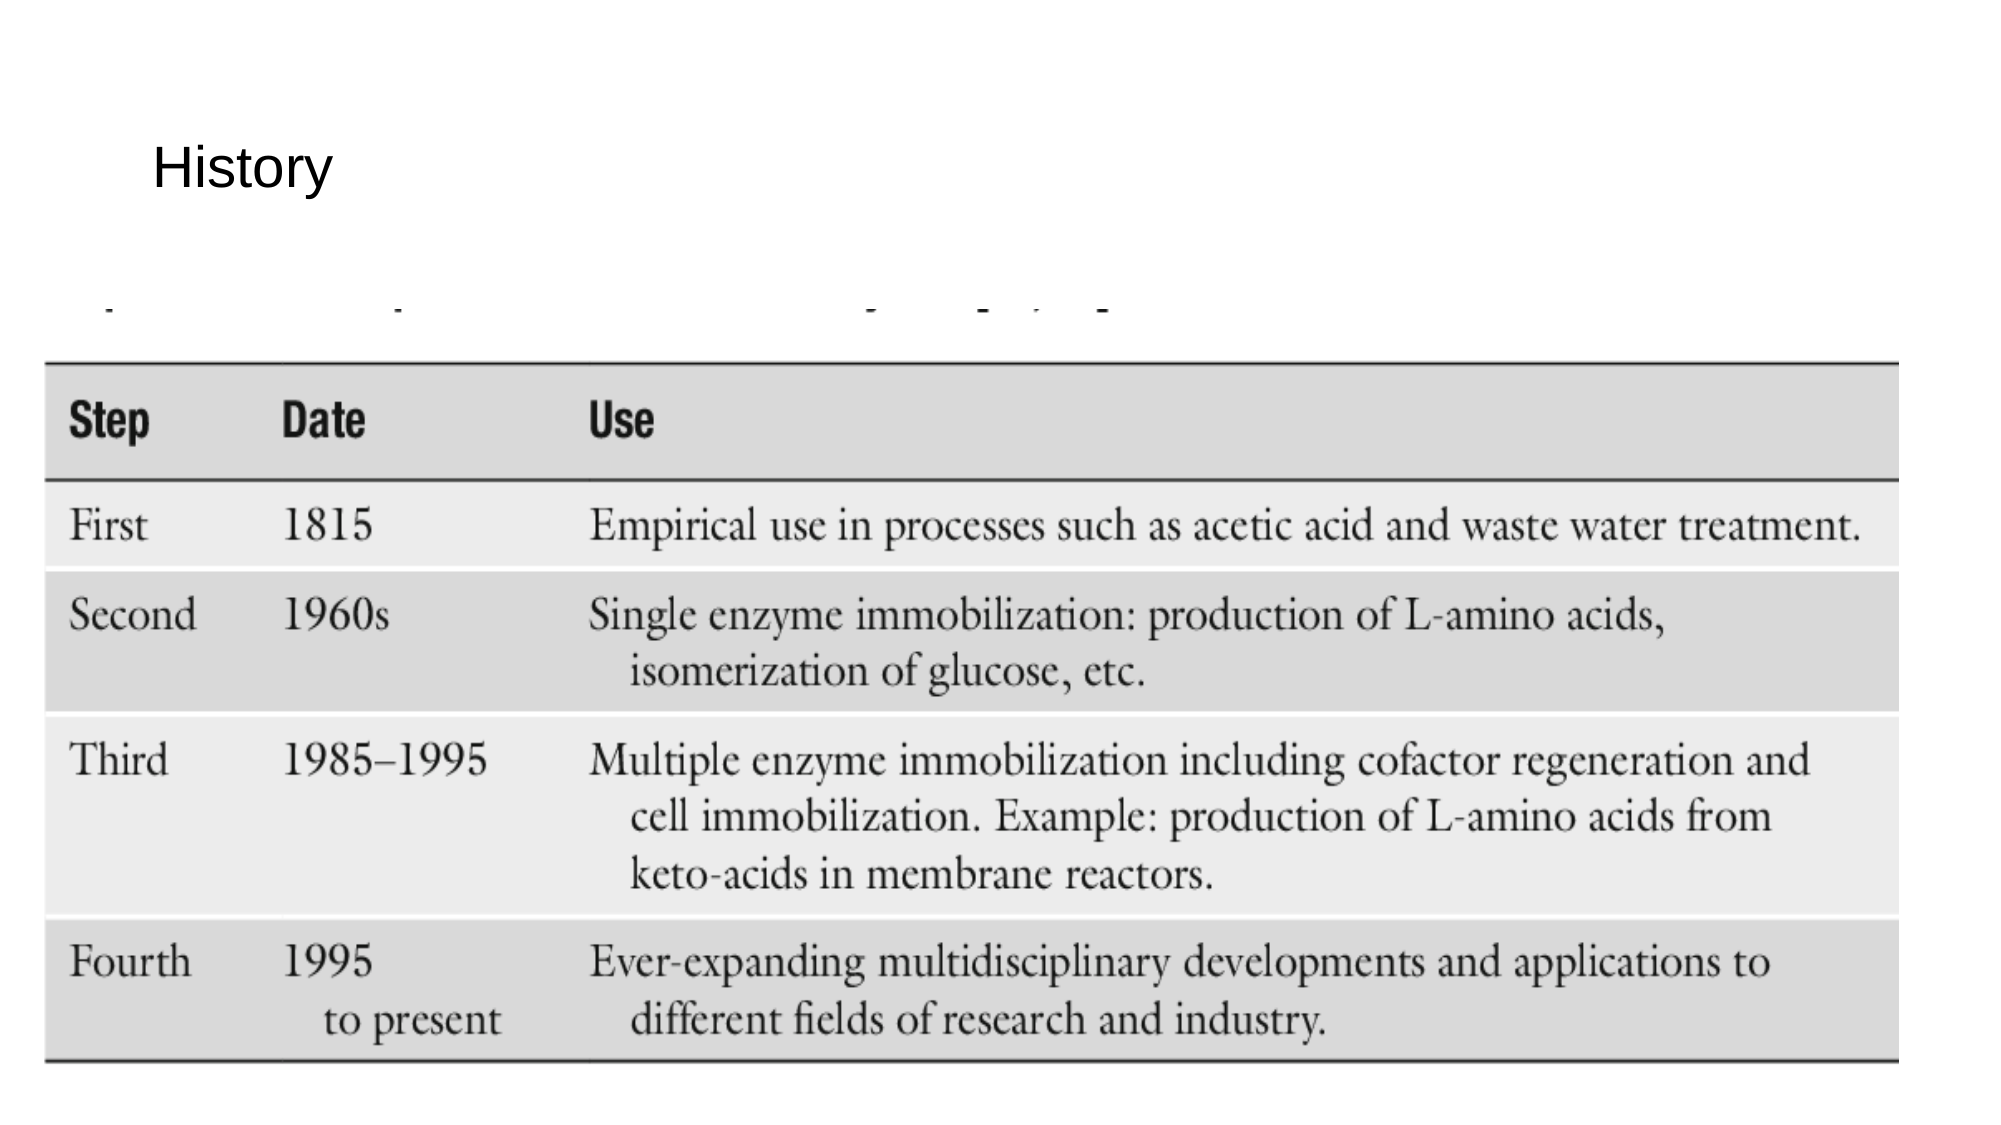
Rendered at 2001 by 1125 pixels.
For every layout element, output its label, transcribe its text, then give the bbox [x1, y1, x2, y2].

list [43, 309, 1899, 1066]
title History [137, 59, 1863, 278]
